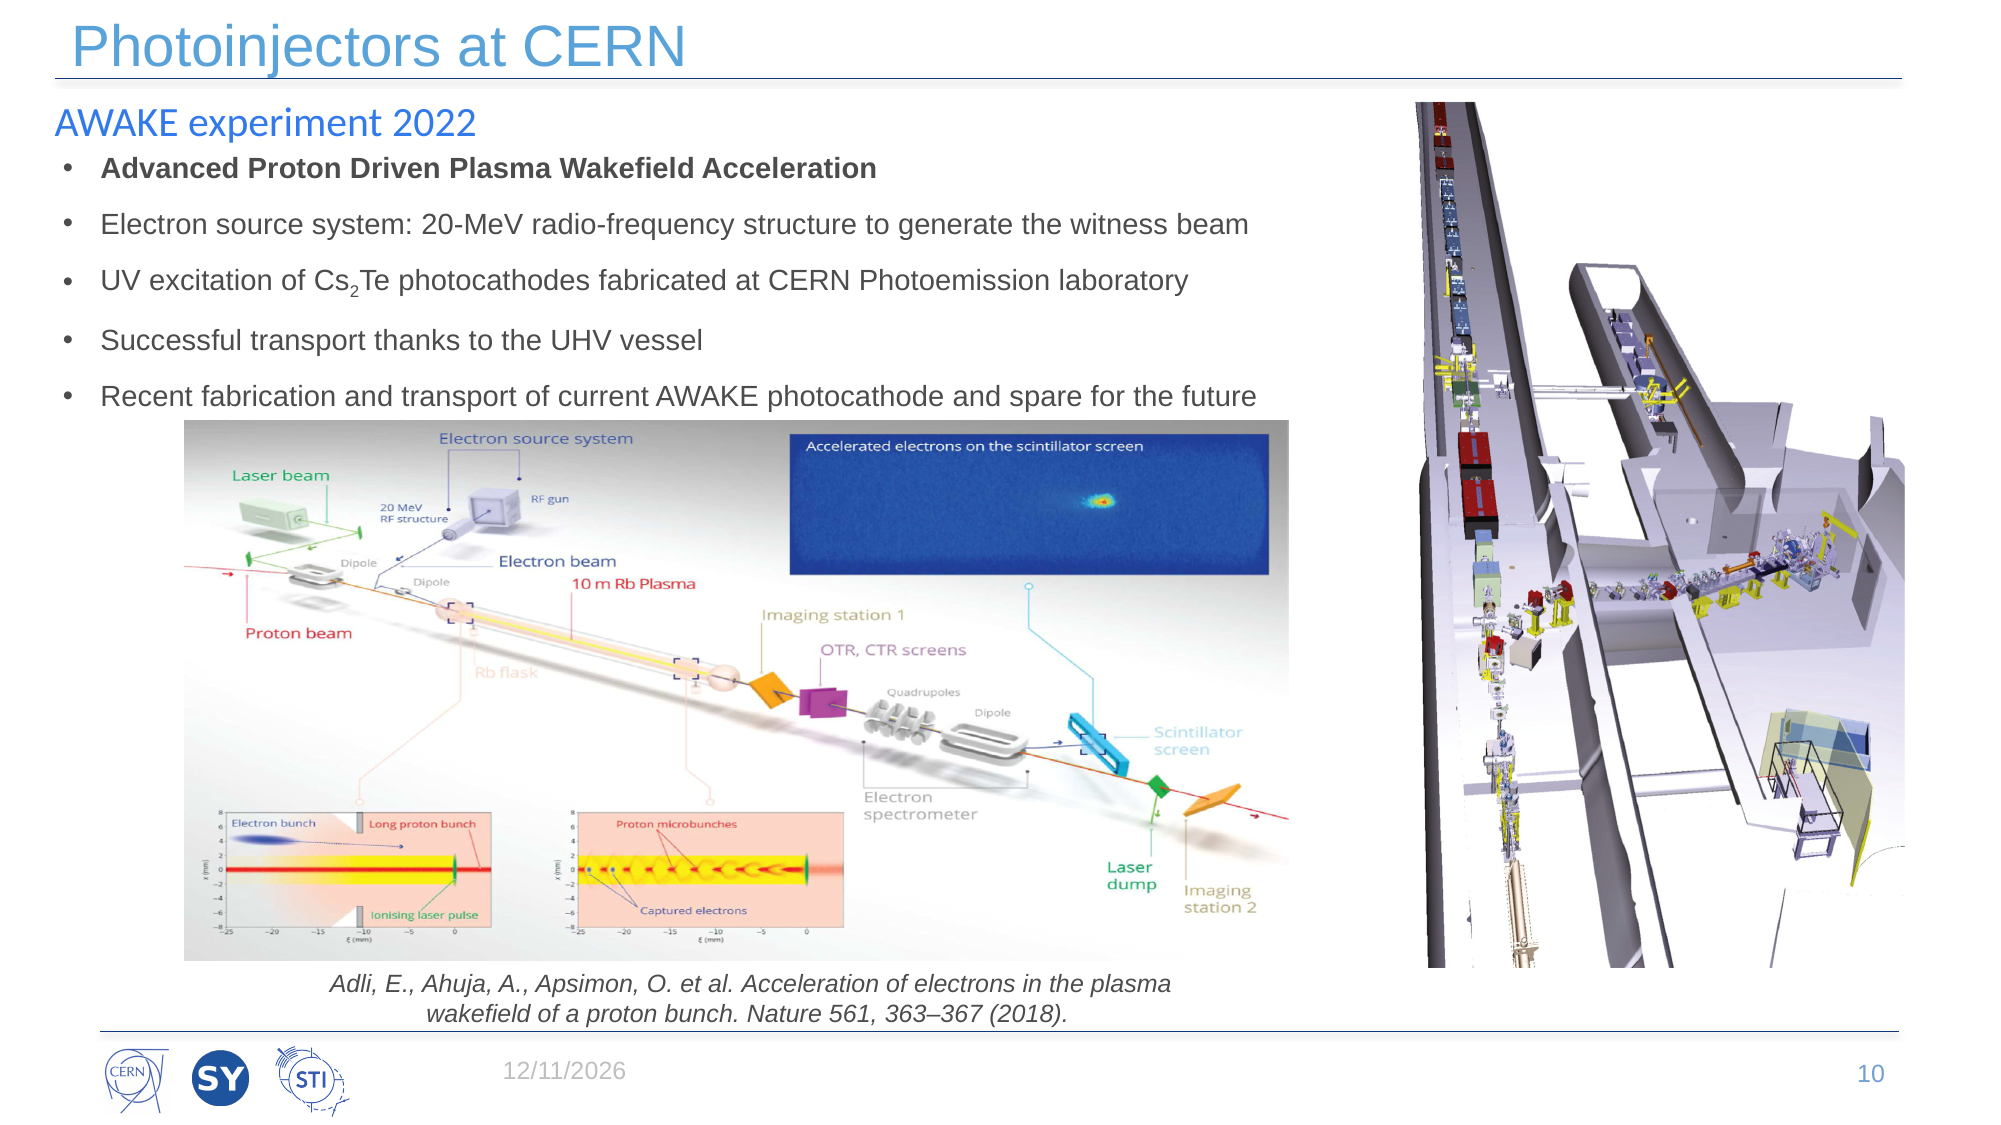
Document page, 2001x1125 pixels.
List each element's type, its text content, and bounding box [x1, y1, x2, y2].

picture [192, 1050, 249, 1106]
picture [184, 420, 1289, 961]
picture [1413, 101, 1905, 968]
text_box Adli, E., Ahuja, A., Apsimon, O. et al. Acceleration of electrons in the plasma wakefield of a proton bunch. Nature 561, 363–367 (2018). [303, 969, 1201, 1036]
picture [102, 1046, 172, 1116]
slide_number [487, 1039, 788, 1100]
text_box Advanced Proton Driven Plasma Wakeﬁeld Acceleration Electron source system: 20-MeV radio-frequency structure to generate the witness beam UV excitation of Cs2Te photocathodes fabricated at CERN Photoemission laboratory Successful transport thanks to the UHV vessel Recent fabrication and transport of current AWAKE photocathode and spare for the future [47, 152, 1408, 421]
picture [275, 1046, 350, 1117]
title Photoinjectors at CERN [47, 5, 1811, 81]
slide_number 10 [1740, 1042, 1900, 1103]
text_box AWAKE experiment 2022 [0, 87, 1611, 152]
